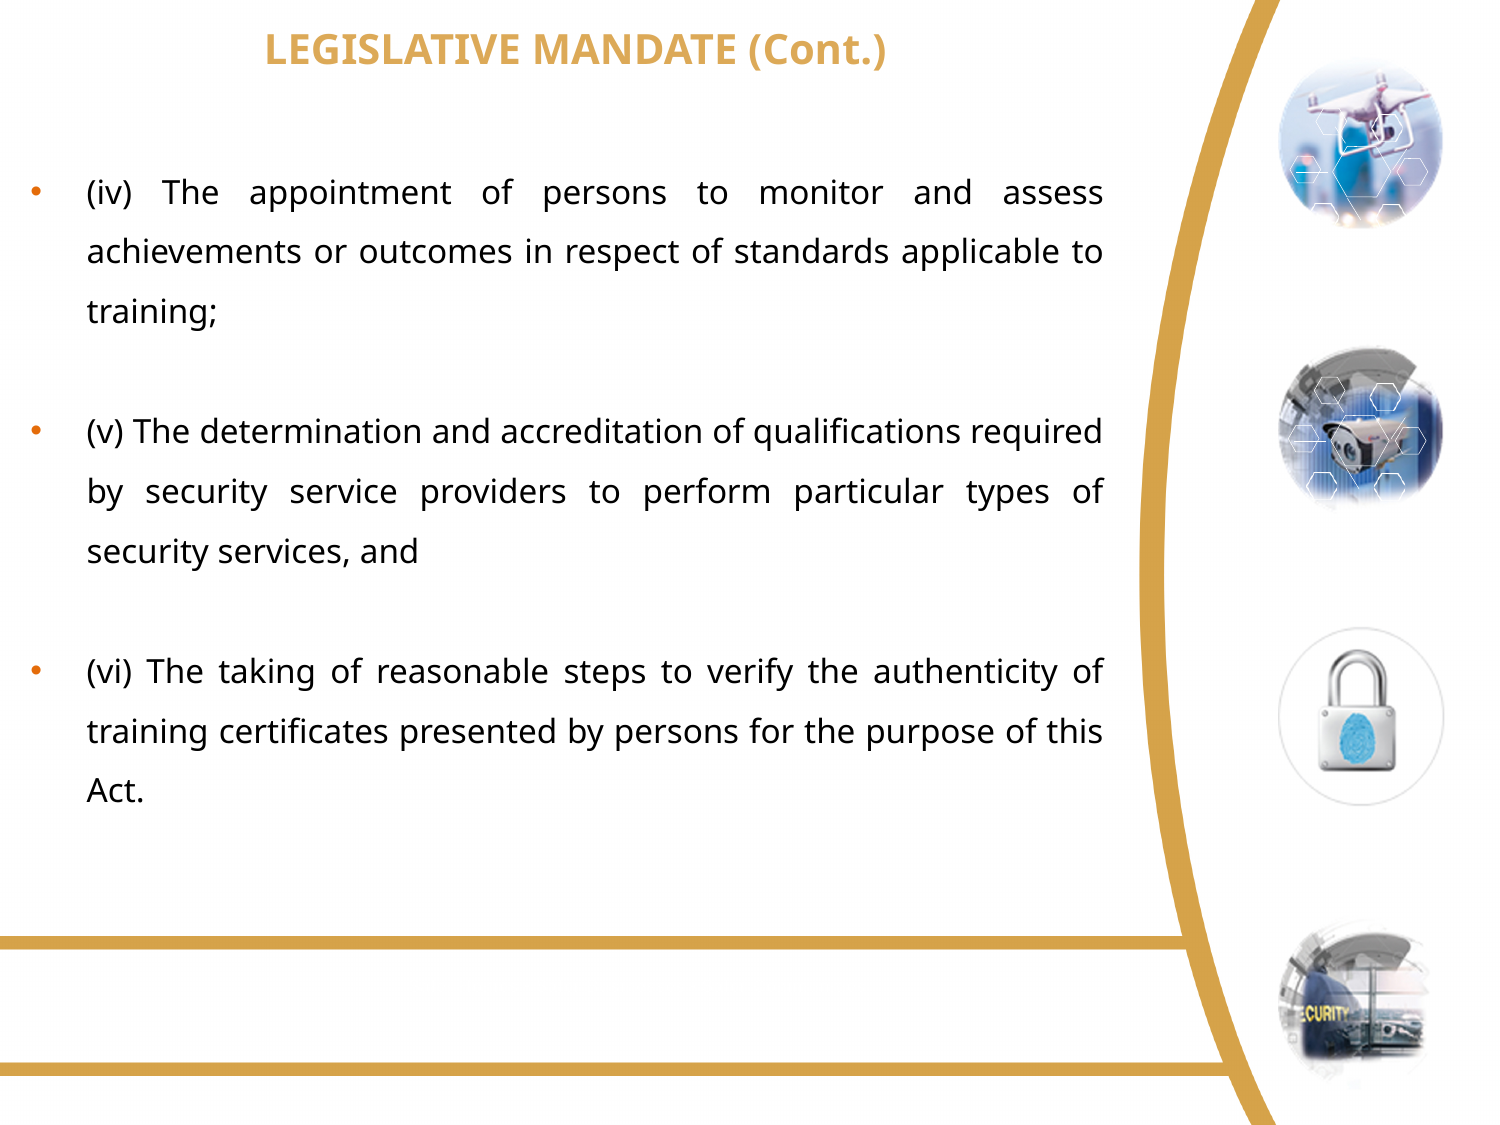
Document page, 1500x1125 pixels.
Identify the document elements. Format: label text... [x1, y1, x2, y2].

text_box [1289, 107, 1429, 233]
footer Safer Homes • Safer Businesses • Safer Communities [406, 972, 873, 1125]
subtitle (iv) The appointment of persons to monitor and assess achievements or outcomes in respect of standards applicable to training; (v) The determination and accreditation of qualifications required by security service providers to perform particular types of security services, and (vi) The taking of reasonable steps to verify the authenticity of training certificates presented by persons for the purpose of this Act. [30, 100, 1121, 947]
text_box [1287, 376, 1427, 502]
title LEGISLATIVE MANDATE (Cont.) [75, 22, 1076, 100]
picture [0, 0, 1500, 1125]
